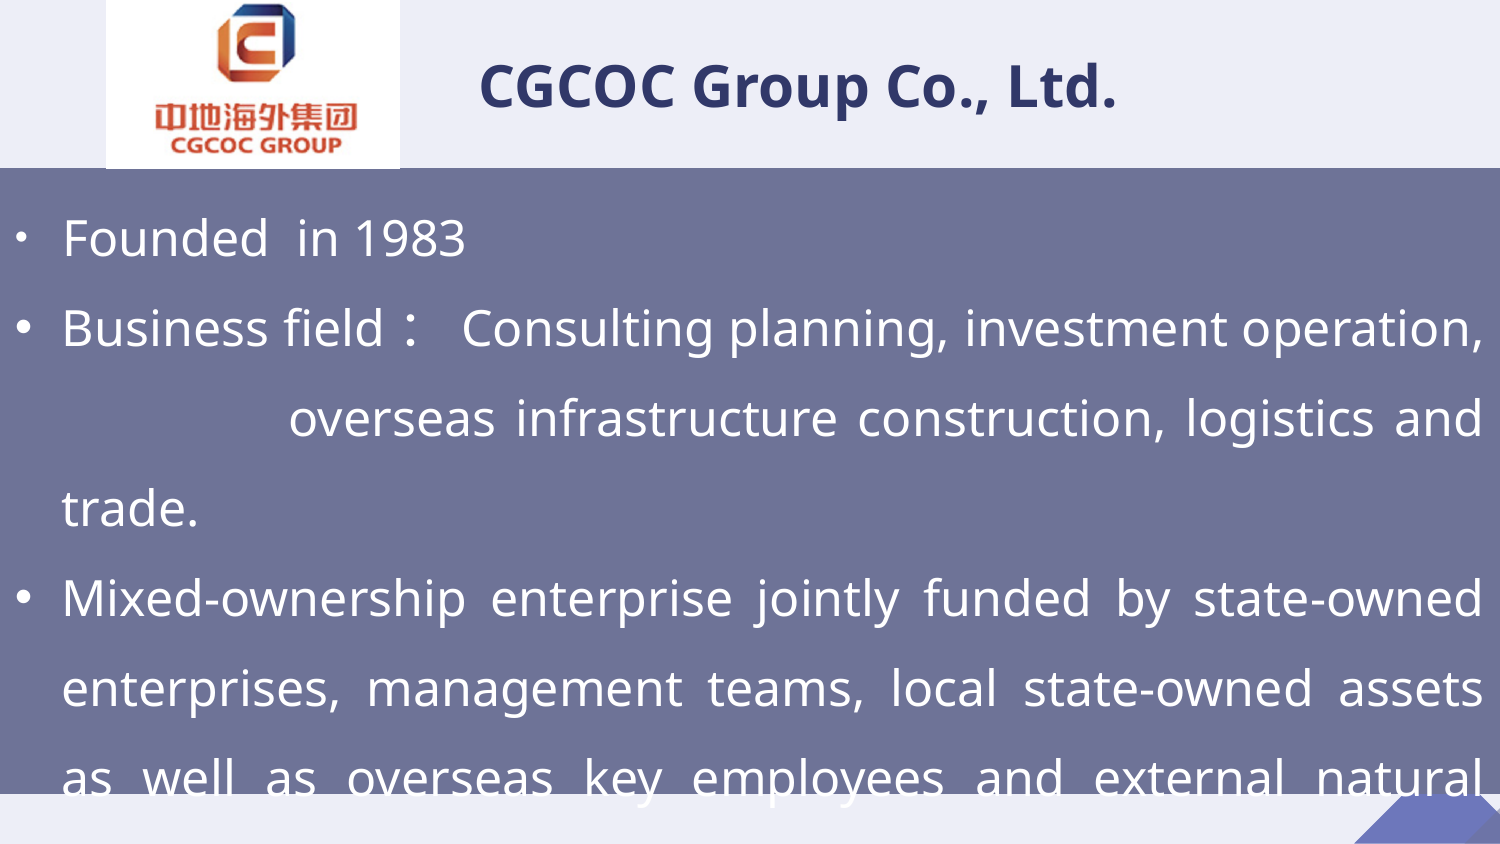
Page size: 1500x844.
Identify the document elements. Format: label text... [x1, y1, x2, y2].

text_box CGCOC Group Co., Ltd. [464, 41, 1149, 127]
text_box Founded in 1983 Business field：Consulting planning, investment operation, overseas infrastructure construction, logistics and trade. Mixed-ownership enterprise jointly funded by state-owned enterprises, management teams, local state-owned assets as well as overseas key employees and external natural persons. [0, 169, 1500, 844]
picture [106, 0, 400, 169]
